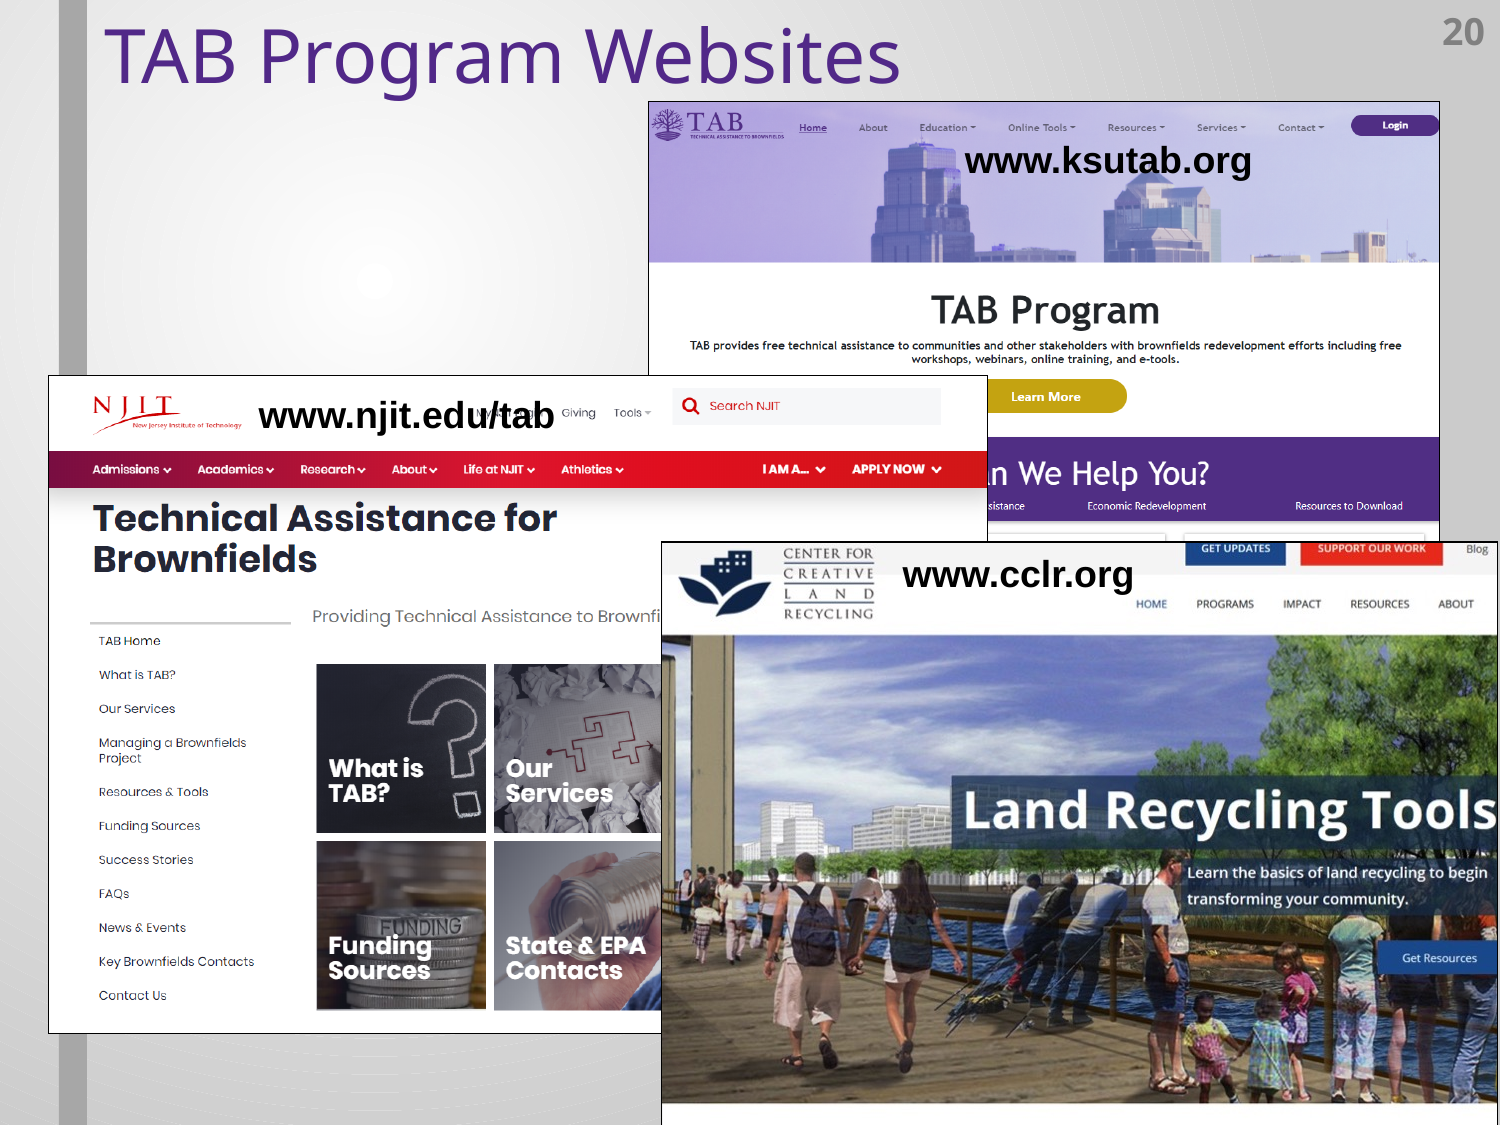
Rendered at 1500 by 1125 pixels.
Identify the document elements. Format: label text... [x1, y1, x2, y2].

title TAB Program Websites [89, 12, 1440, 150]
slide_number 20 [1374, 3, 1500, 63]
picture [48, 101, 1497, 1125]
